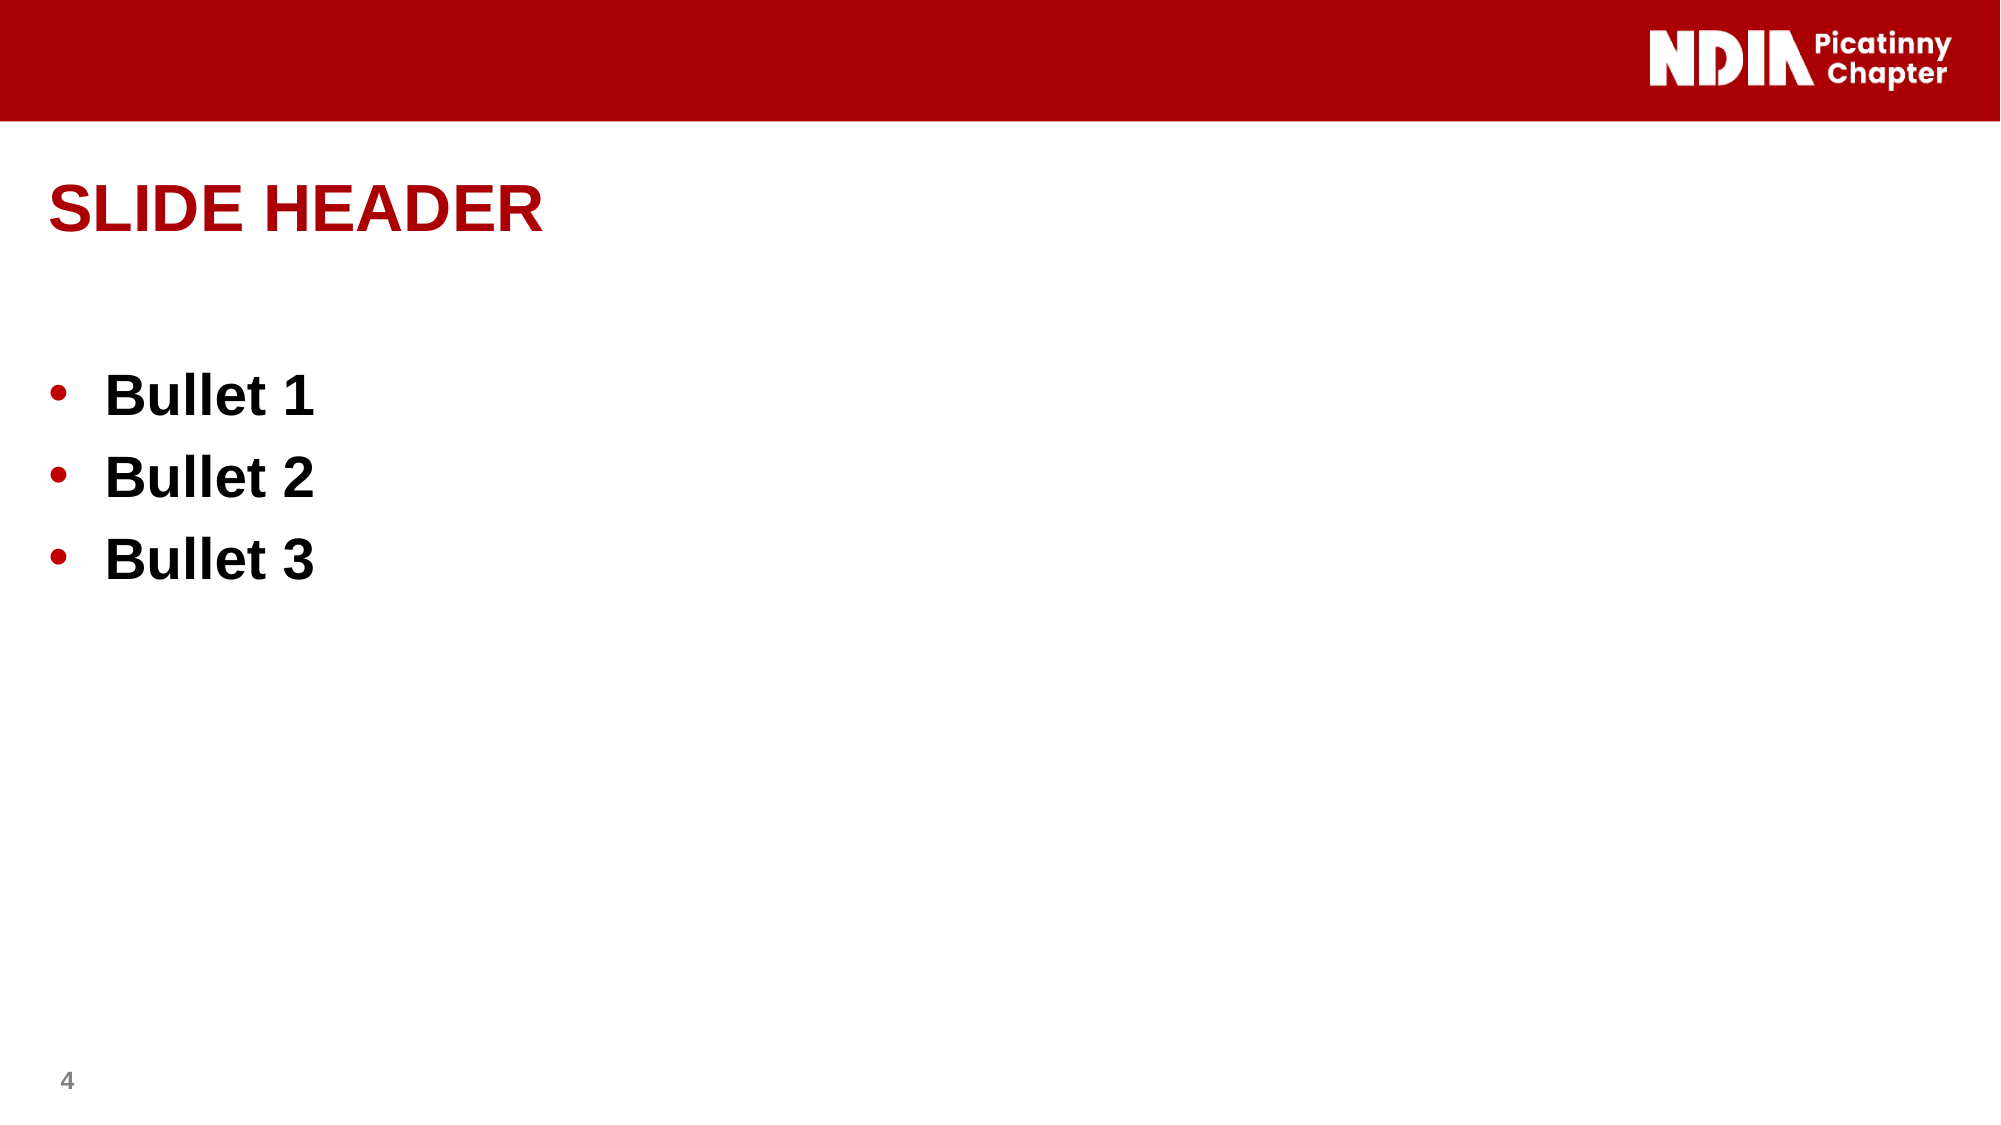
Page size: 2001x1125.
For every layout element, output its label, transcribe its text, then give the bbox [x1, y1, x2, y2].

list Bullet 1 Bullet 2 Bullet 3 [33, 350, 1834, 1125]
text_box 4 [30, 1049, 106, 1110]
picture [1650, 30, 1952, 91]
title SLIDE HEADER [33, 143, 1684, 266]
